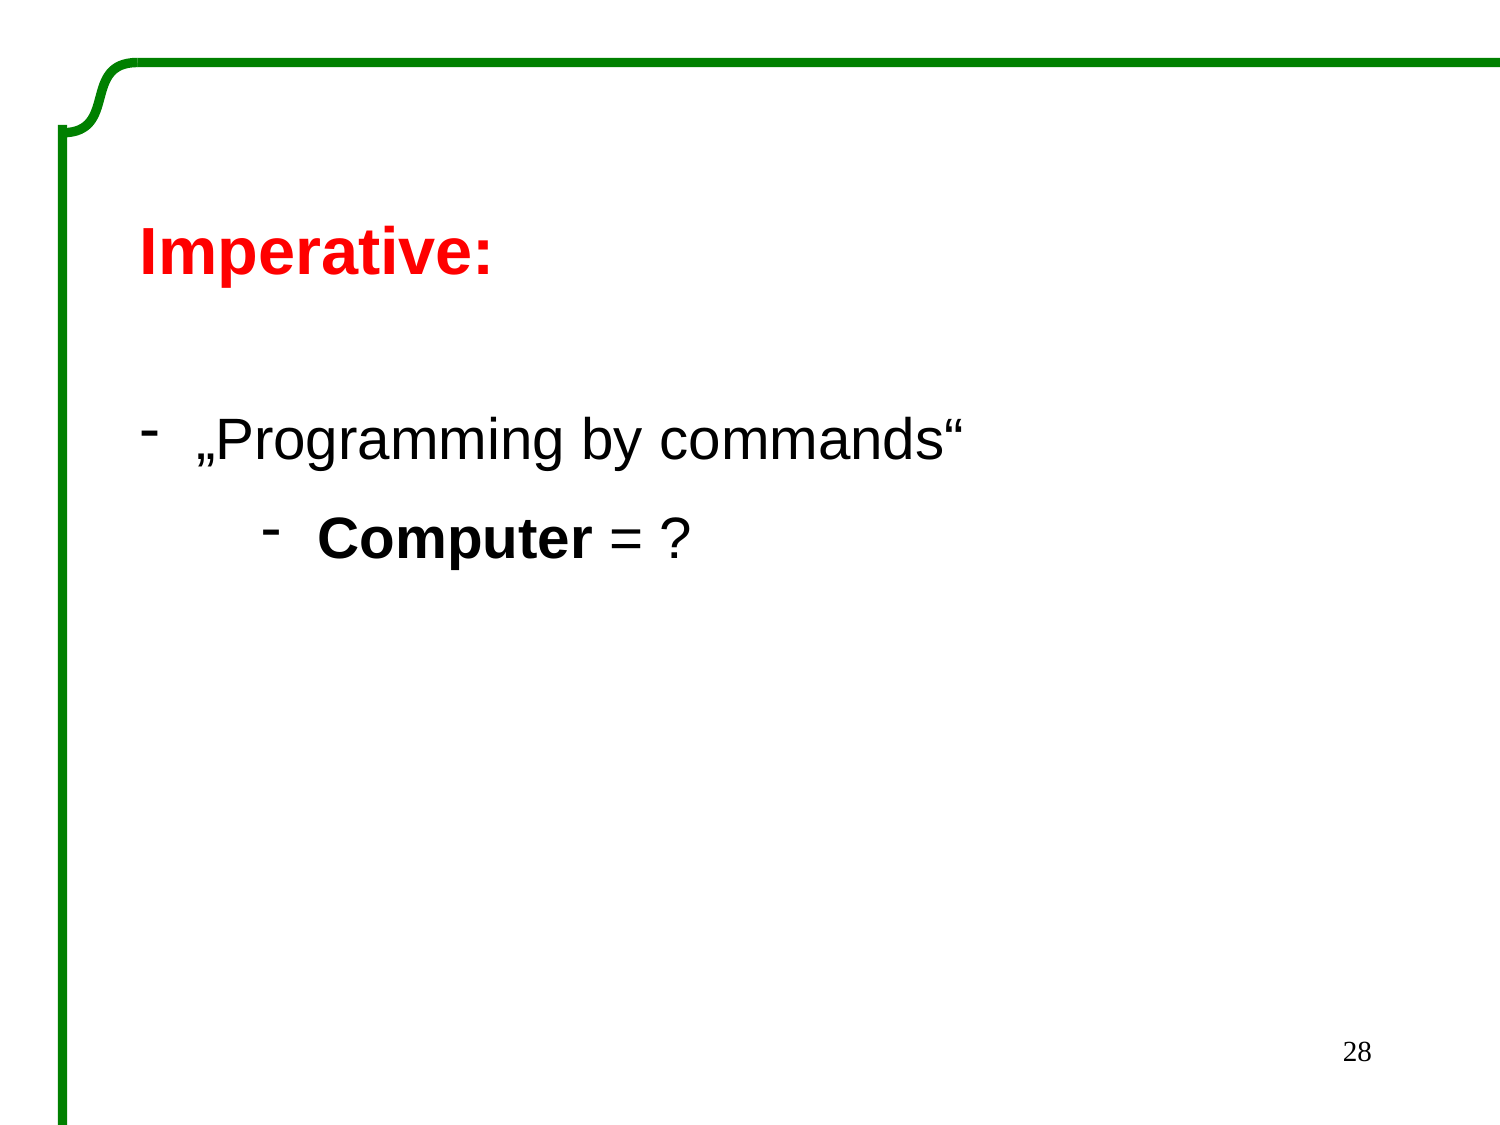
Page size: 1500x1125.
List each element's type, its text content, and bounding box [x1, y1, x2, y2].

text_box Imperative: „Programming by commands“ Computer = ? [124, 200, 1413, 578]
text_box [64, 60, 136, 136]
slide_number 28 [1074, 1025, 1388, 1100]
